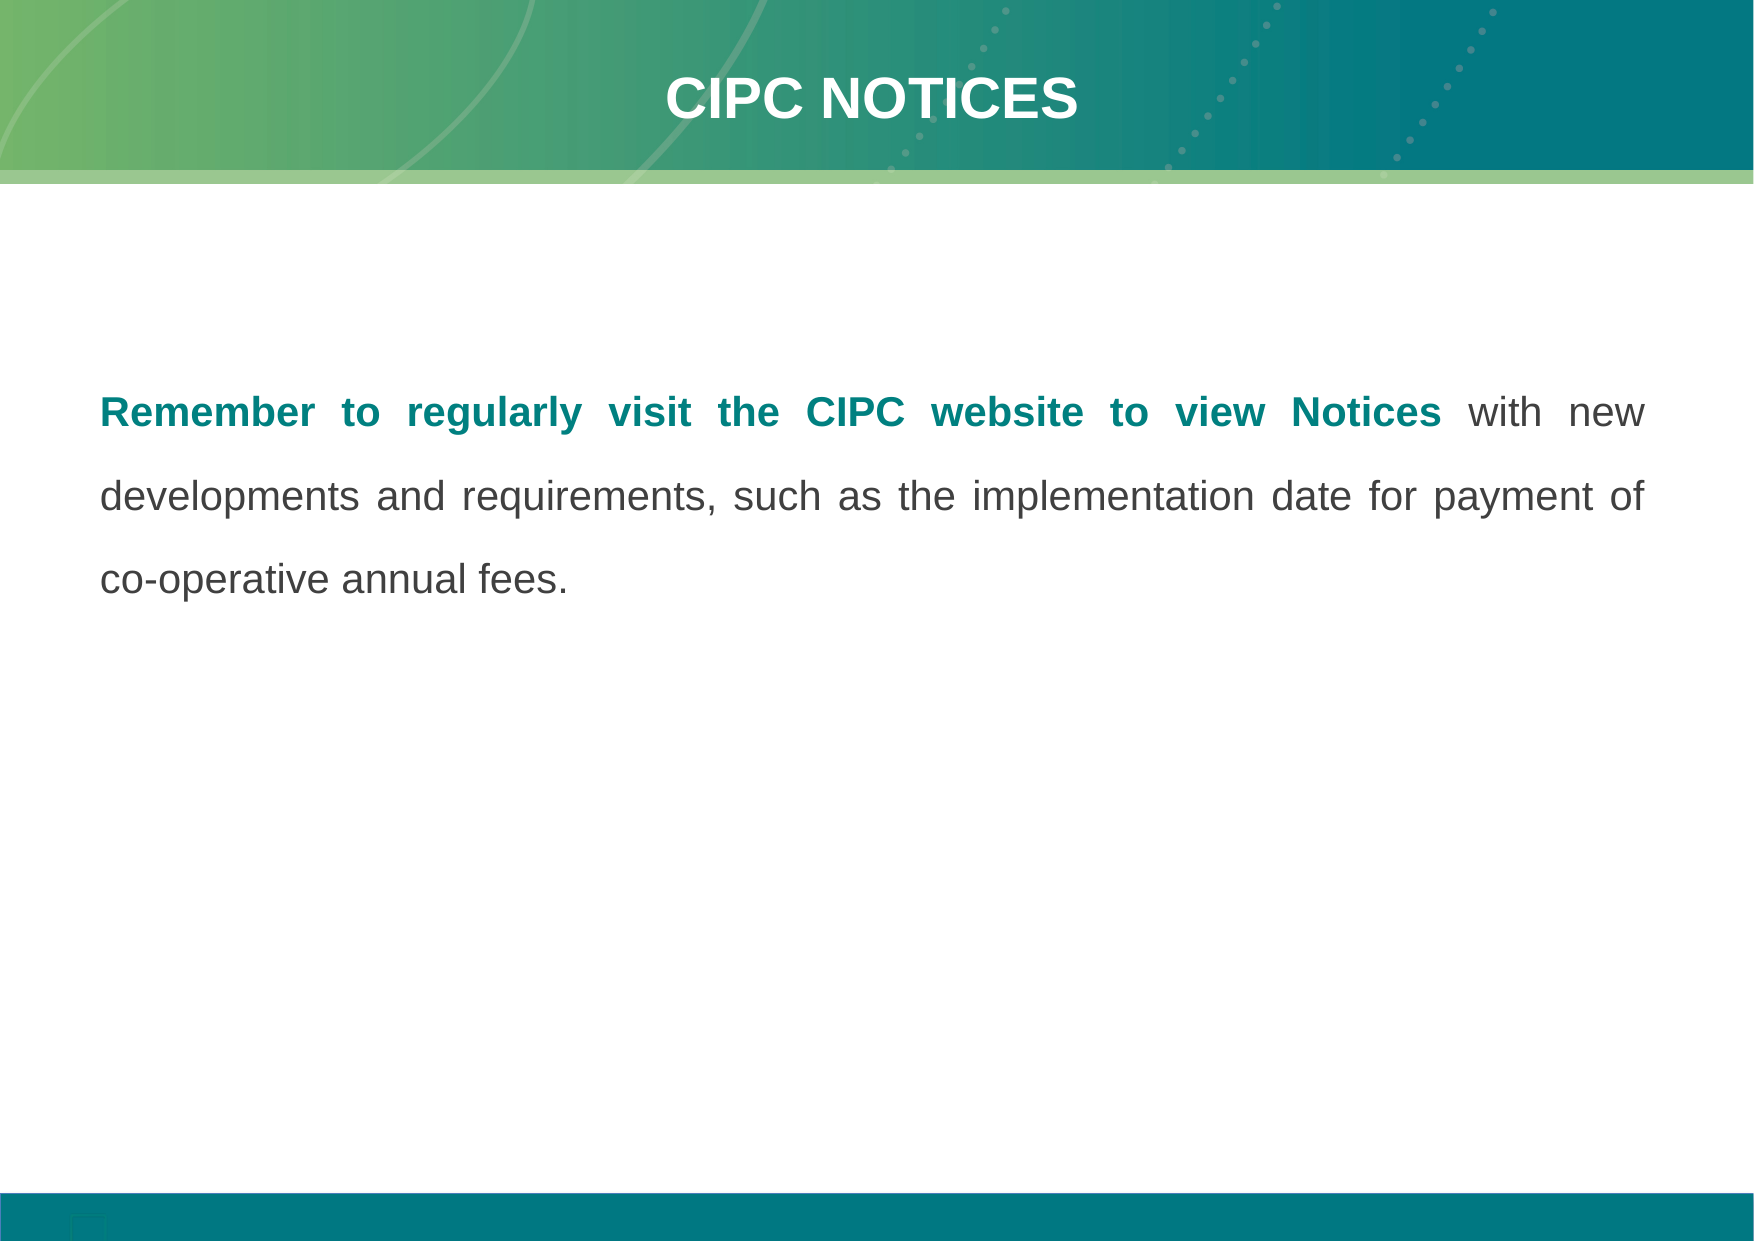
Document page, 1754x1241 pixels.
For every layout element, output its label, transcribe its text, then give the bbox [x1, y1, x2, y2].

picture [0, 0, 1754, 1241]
title CIPC Notices [27, 32, 1718, 159]
list Remember to regularly visit the CIPC website to view Notices with new developments and requirements, such as the implementation date for payment of co-operative annual fees. [83, 343, 1662, 1072]
